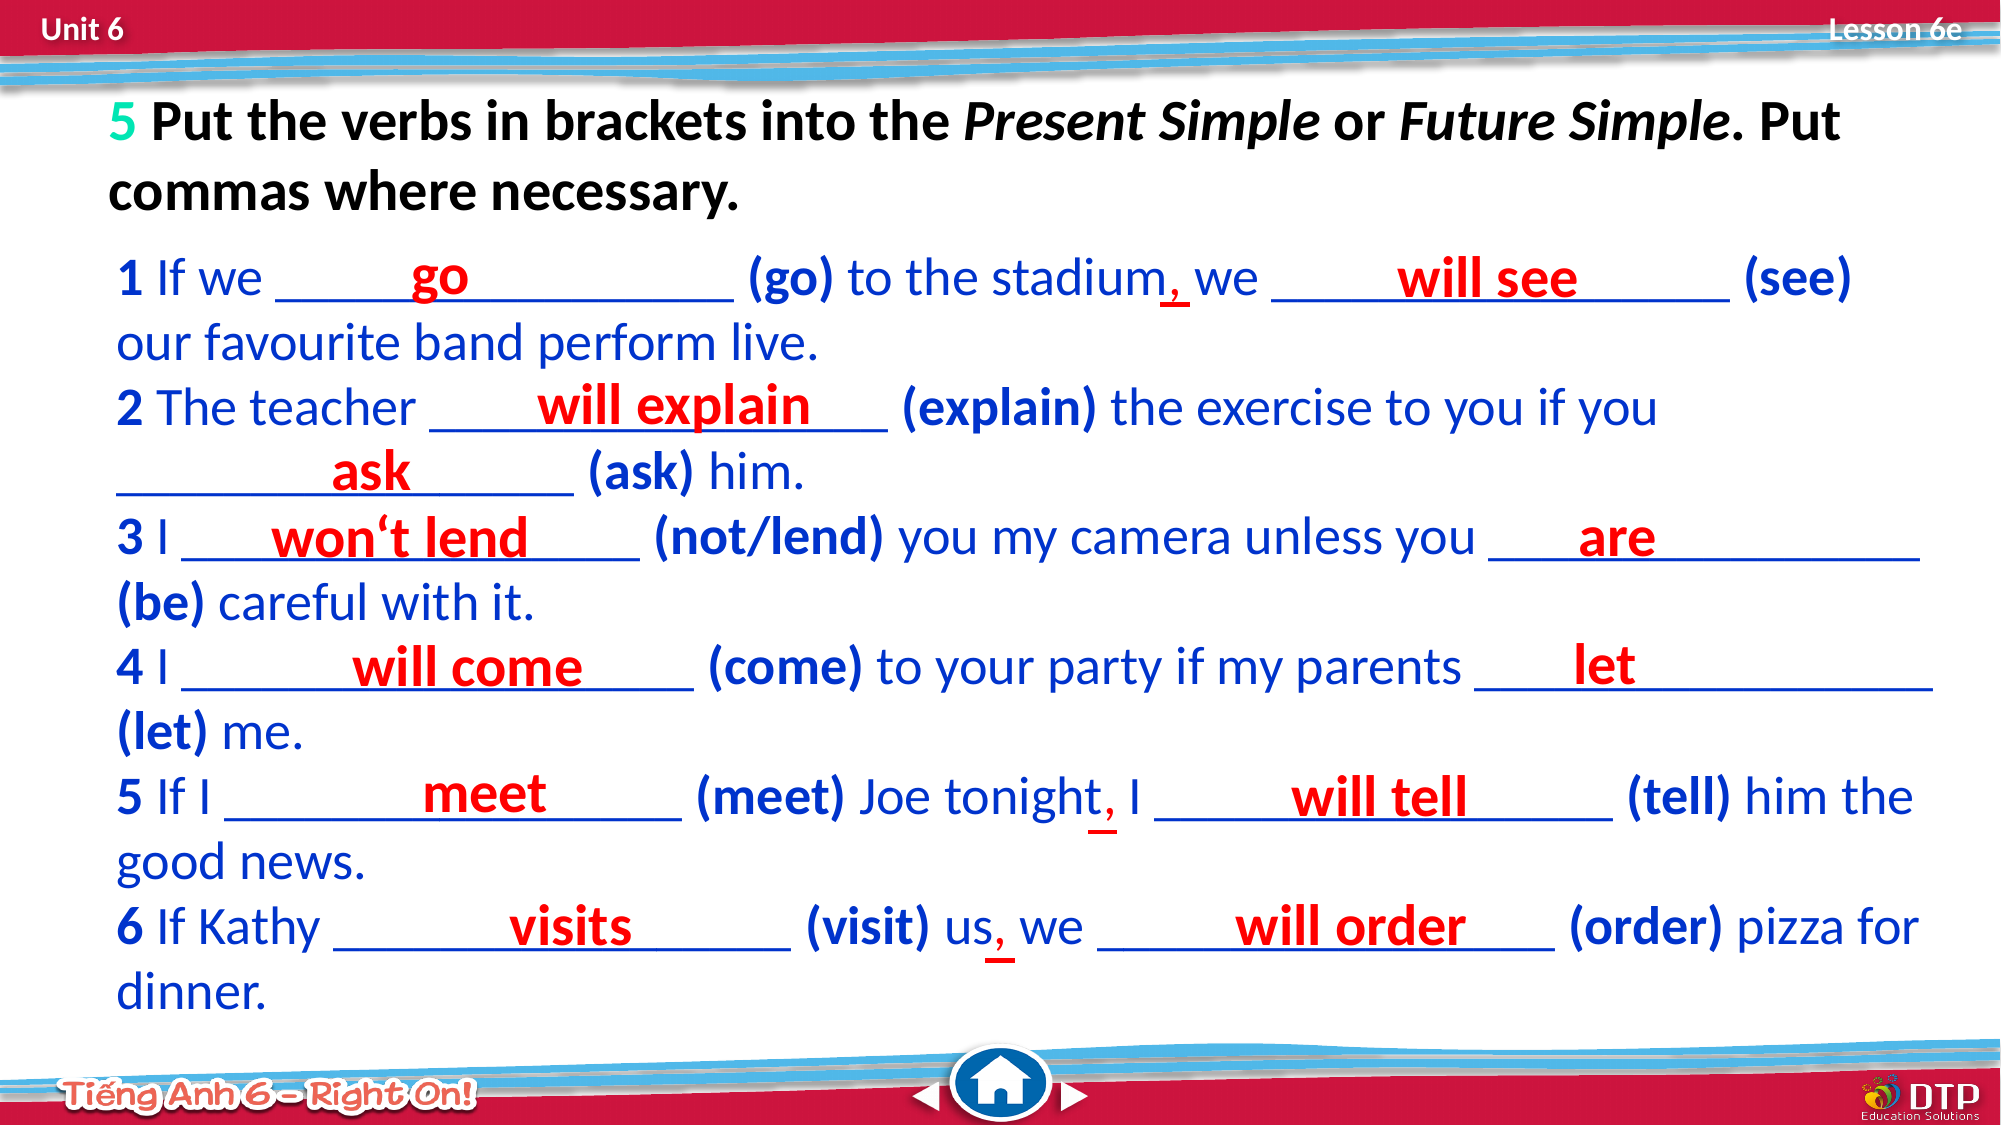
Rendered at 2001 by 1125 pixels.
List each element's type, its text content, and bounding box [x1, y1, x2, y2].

text_box won‘t lend [256, 492, 601, 577]
text_box will see [1383, 231, 1594, 316]
text_box 5 Put the verbs in brackets into the Present Simple or Future Simple. Put commas where necessary. [94, 74, 1948, 230]
text_box will explain [522, 358, 827, 444]
text_box visits [494, 879, 648, 965]
text_box are [1563, 490, 1672, 576]
text_box ask [316, 424, 426, 492]
text_box let [1558, 619, 1653, 704]
picture [0, 0, 2000, 1125]
text_box will tell [1277, 750, 1484, 836]
text_box meet [407, 746, 564, 831]
text_box will order [1220, 879, 1483, 965]
text_box go [396, 229, 485, 314]
text_box will come [337, 620, 599, 706]
text_box 1 If we _________________ (go) to the stadium, we _________________ (see) our favourite band perform live. 2 The teacher _________________ (explain) the exercise to you if you _________________ (ask) him. 3 I _________________ (not/lend) you my camera unless you ________________ (be) careful with it. 4 I ___________________ (come) to your party if my parents _________________ (let) me. 5 If I _________________ (meet) Joe tonight, I _________________ (tell) him the good news. 6 If Kathy _________________ (visit) us, we _________________ (order) pizza for dinner. [101, 233, 1955, 1028]
